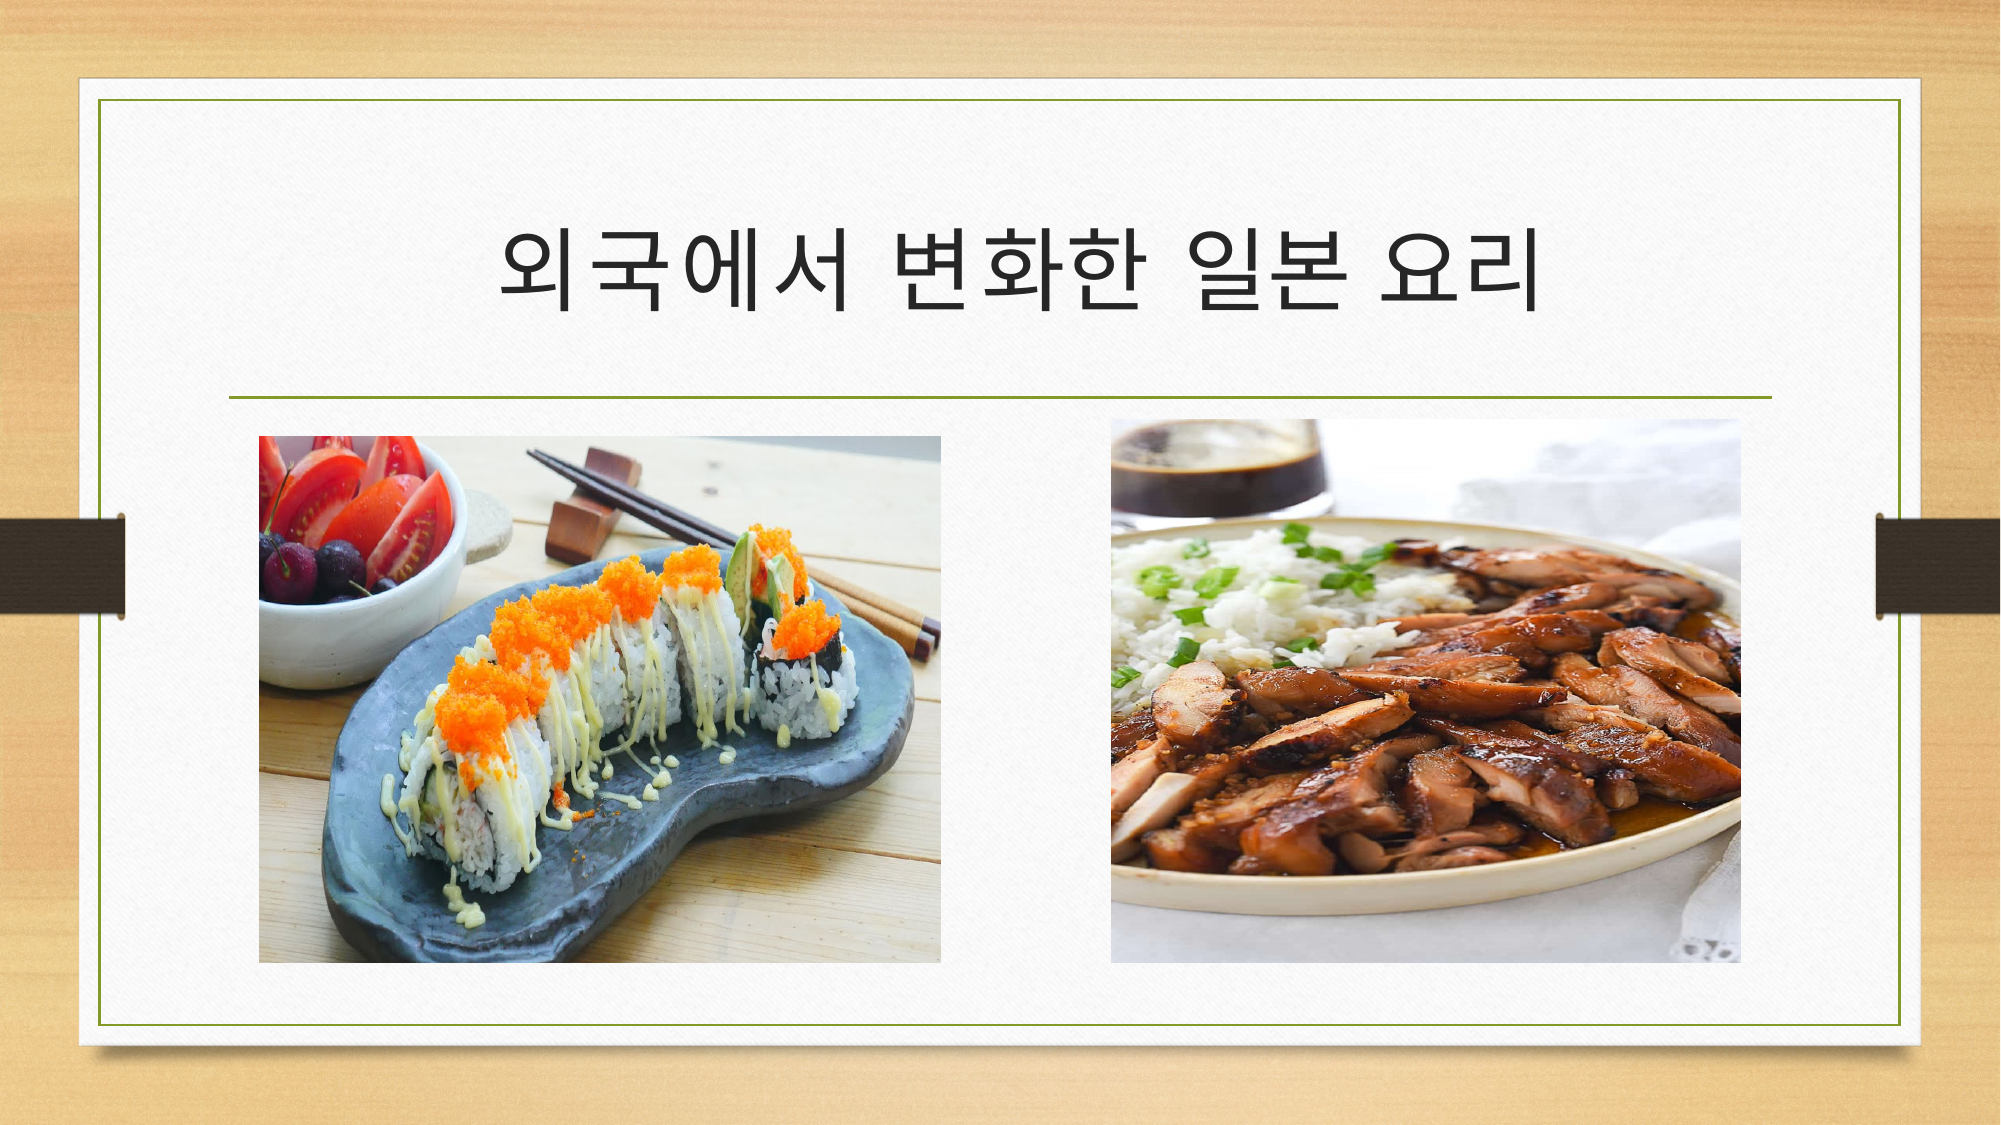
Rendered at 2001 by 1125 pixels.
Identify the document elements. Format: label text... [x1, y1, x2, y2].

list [259, 436, 941, 964]
title 외국에서 변화한 일본 요리 [212, 161, 1788, 375]
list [1110, 419, 1741, 964]
picture [0, 0, 2001, 1125]
